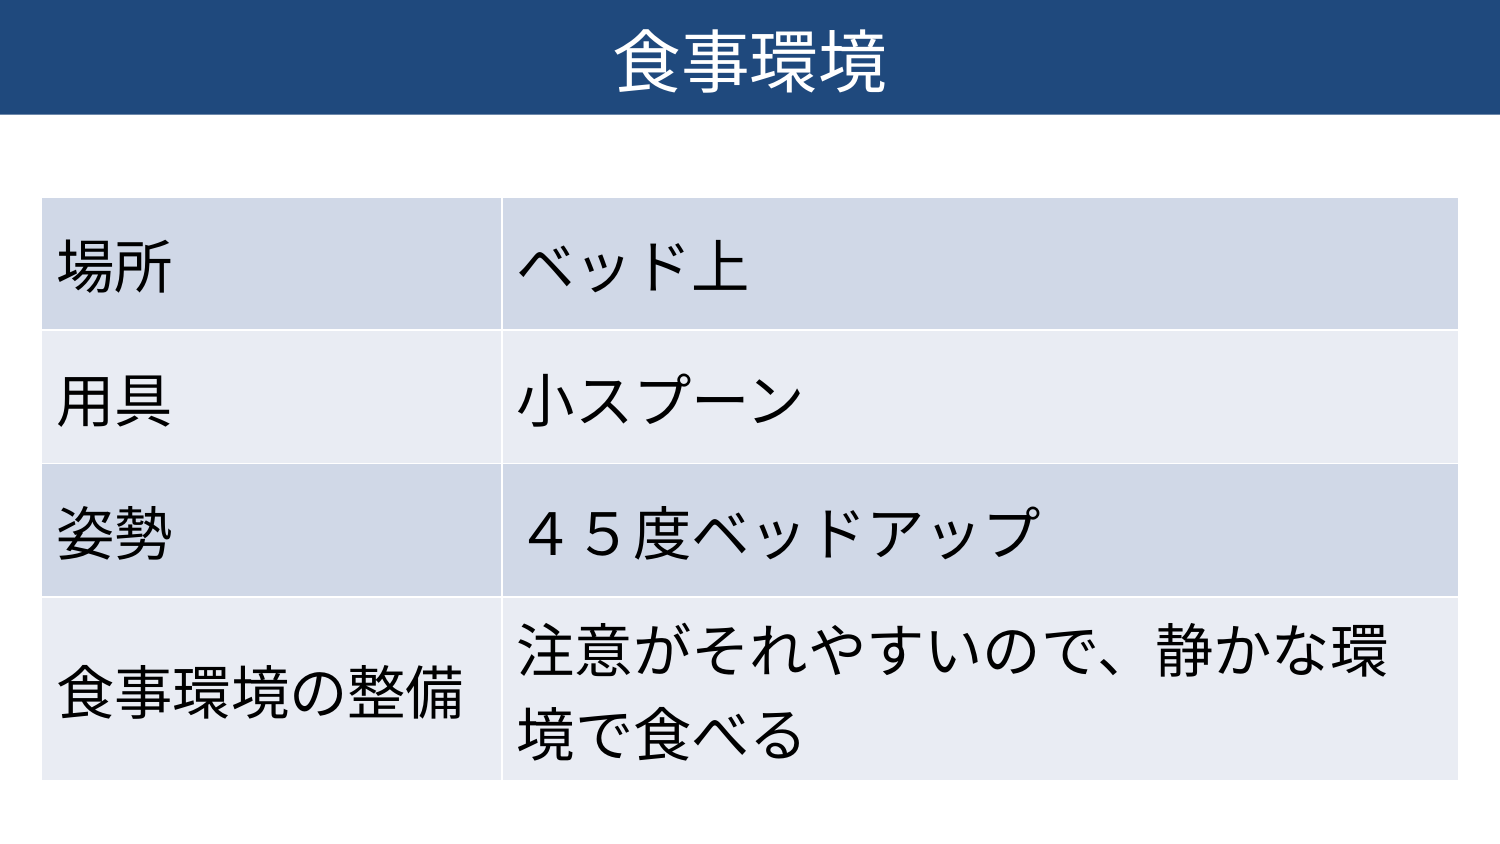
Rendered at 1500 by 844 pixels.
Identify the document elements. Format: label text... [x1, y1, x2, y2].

table_cell 小スプーン [503, 331, 1458, 463]
table_cell 食事環境の整備 [42, 598, 501, 780]
table_cell 姿勢 [42, 464, 501, 596]
text_box 食事環境 [0, 0, 1500, 115]
table_cell ４５度ベッドアップ [503, 464, 1458, 596]
table_header 場所 [42, 198, 501, 329]
table_cell 注意がそれやすいので、静かな環境で食べる [503, 598, 1458, 780]
table_header ベッド上 [503, 198, 1458, 329]
table_cell 用具 [42, 331, 501, 463]
